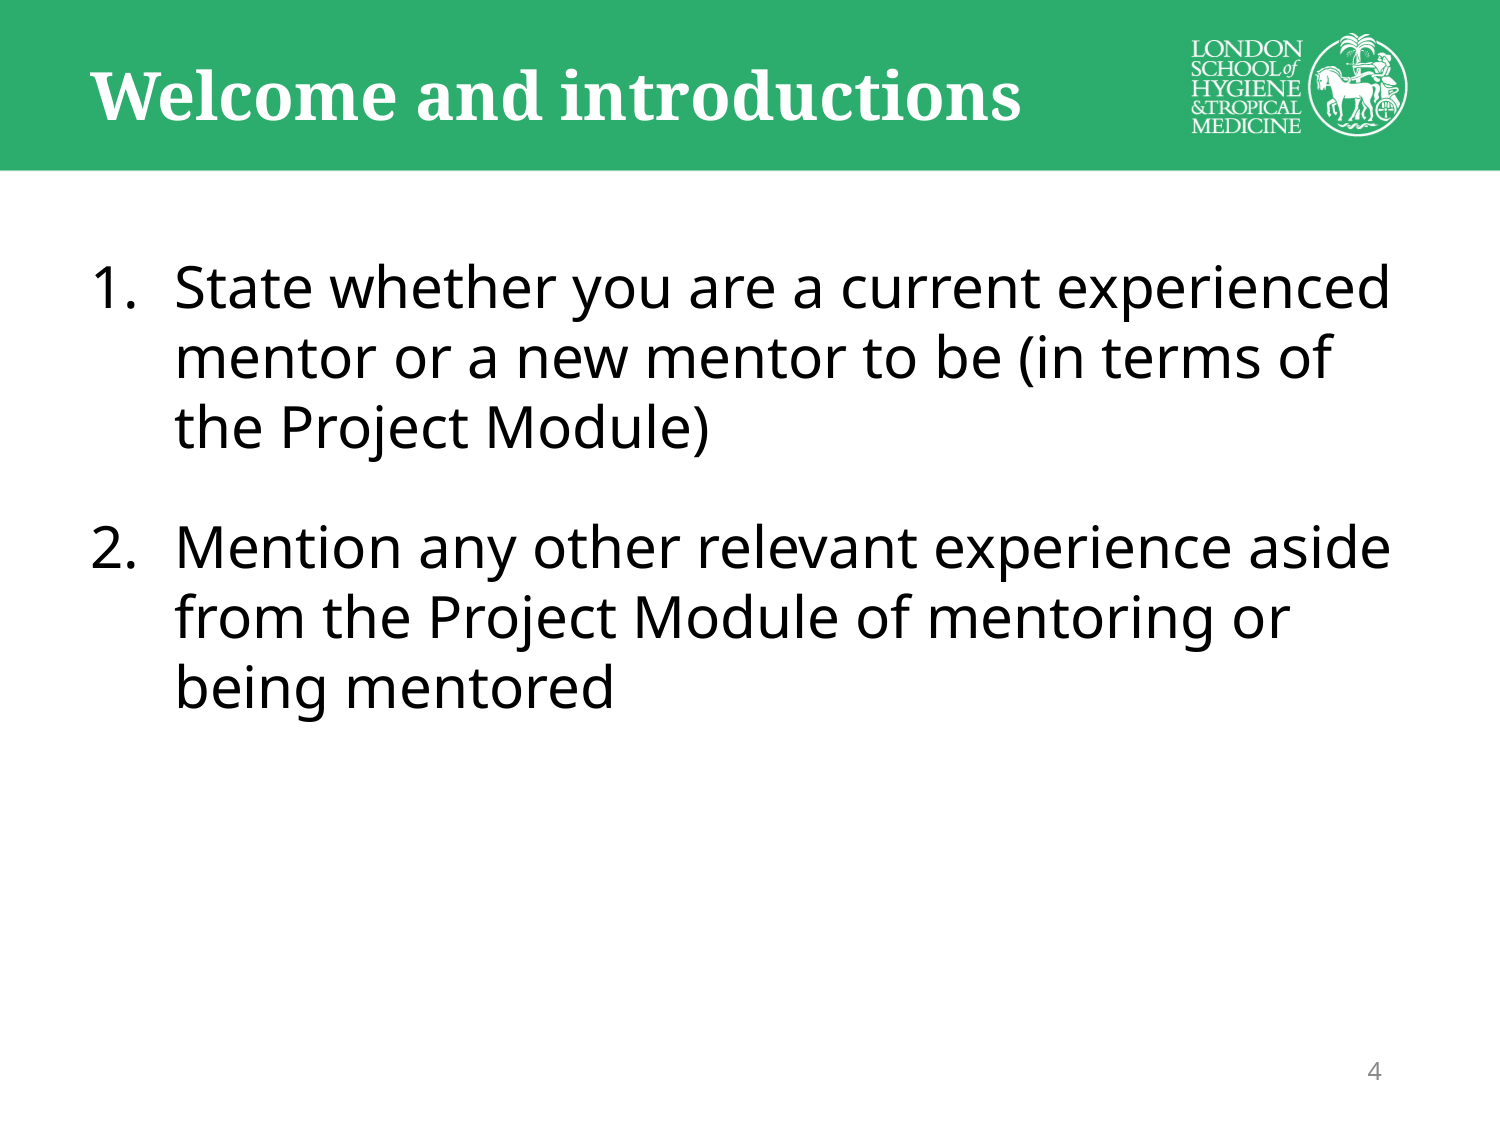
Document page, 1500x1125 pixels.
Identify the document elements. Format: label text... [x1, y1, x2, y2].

title Welcome and introductions [75, 45, 1175, 148]
list State whether you are a current experienced mentor or a new mentor to be (in terms of the Project Module) Mention any other relevant experience aside from the Project Module of mentoring or being mentored [75, 242, 1425, 1034]
picture [0, 0, 1500, 1125]
slide_number 4 [1059, 1042, 1397, 1103]
